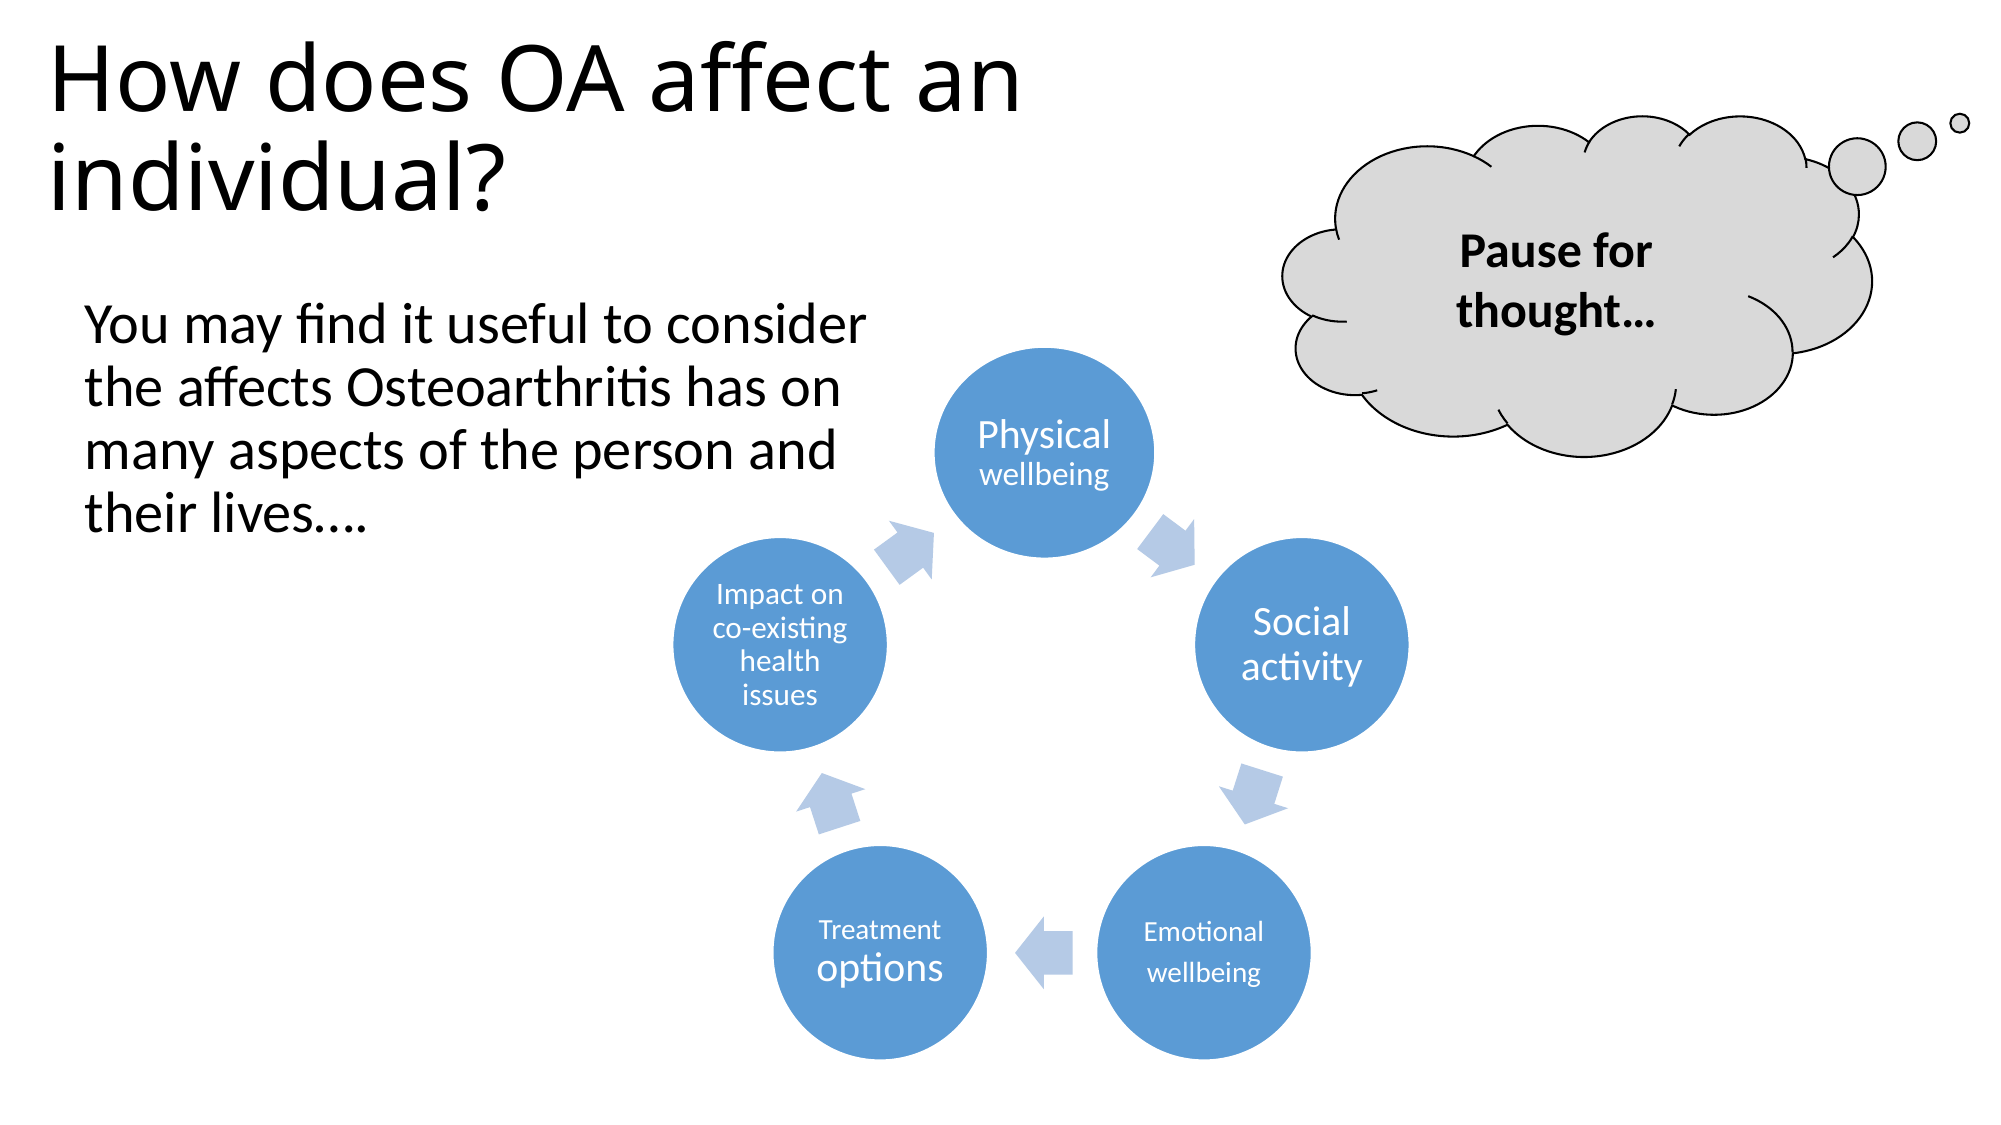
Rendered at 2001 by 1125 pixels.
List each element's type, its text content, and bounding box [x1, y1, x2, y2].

text_box Pause for thought… [1949, 112, 1971, 134]
text_box Pause for thought… [1281, 115, 1887, 459]
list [617, 346, 1468, 1061]
list You may find it useful to consider the affects Osteoarthritis has on many aspects of the person and their lives…. [69, 285, 920, 1000]
title How does OA affect an individual? [32, 22, 1386, 240]
text_box Pause for thought… [1897, 121, 1938, 162]
